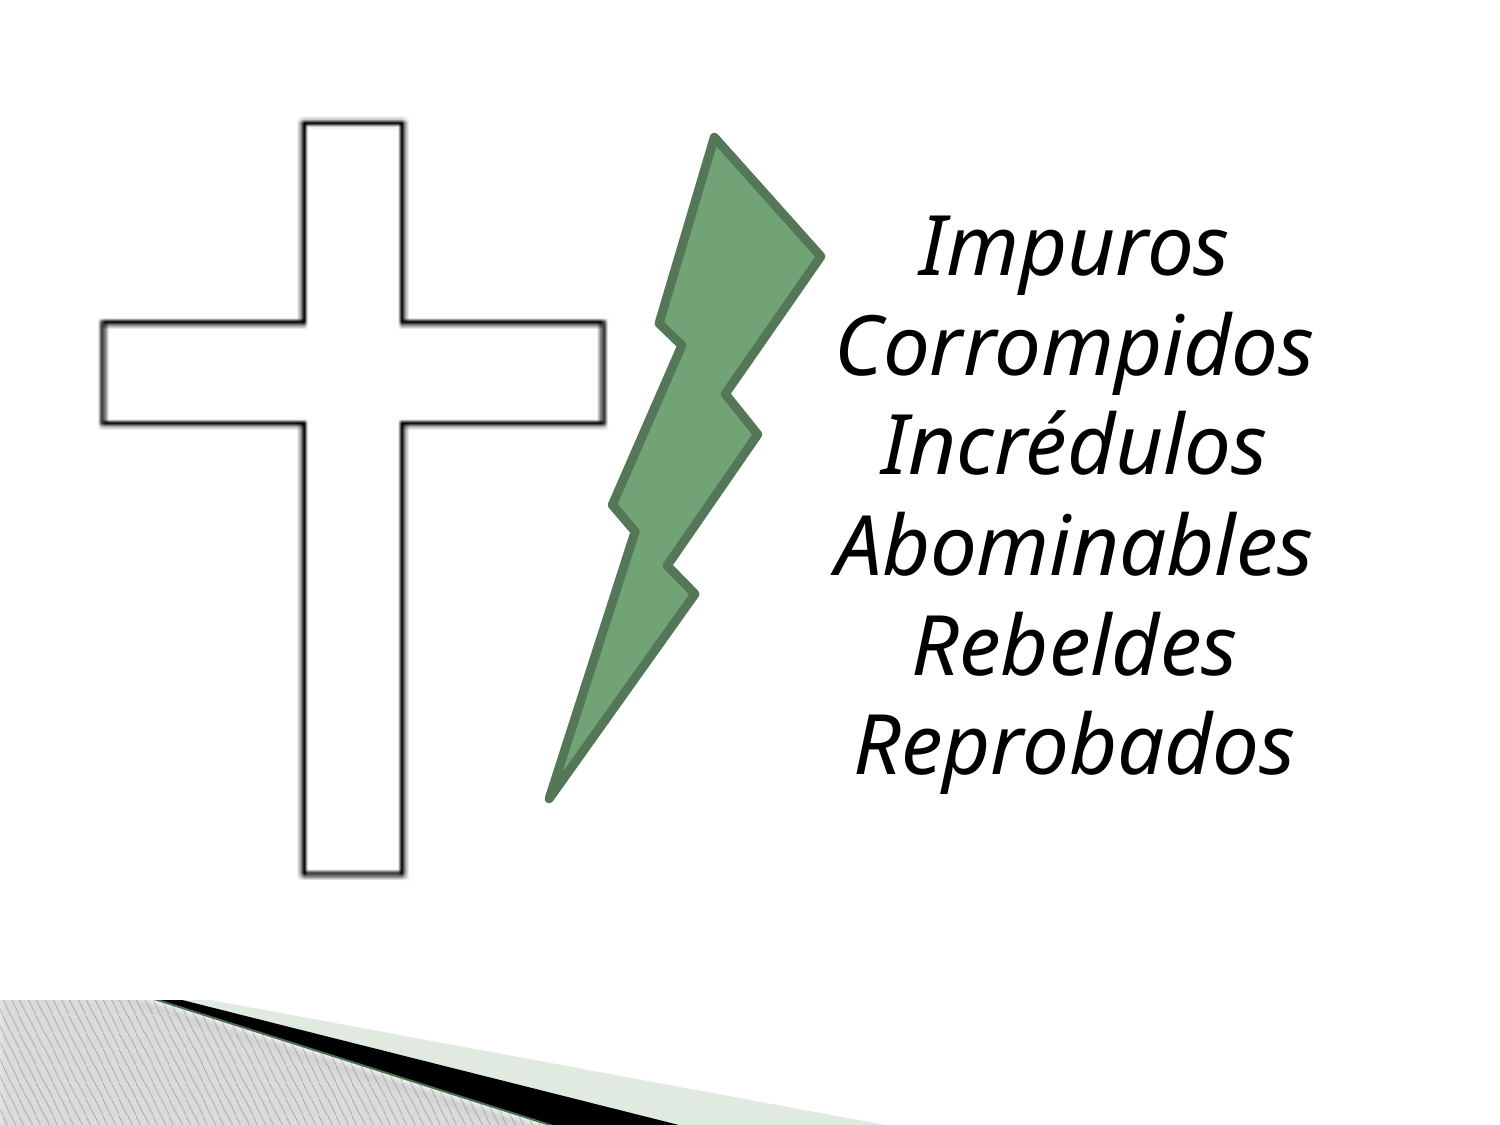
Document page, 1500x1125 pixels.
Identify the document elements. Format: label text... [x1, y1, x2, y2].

picture [0, 0, 710, 1000]
text_box [714, 132, 826, 506]
text_box Impuros Corrompidos Incrédulos Abominables Rebeldes Reprobados [726, 184, 1424, 800]
